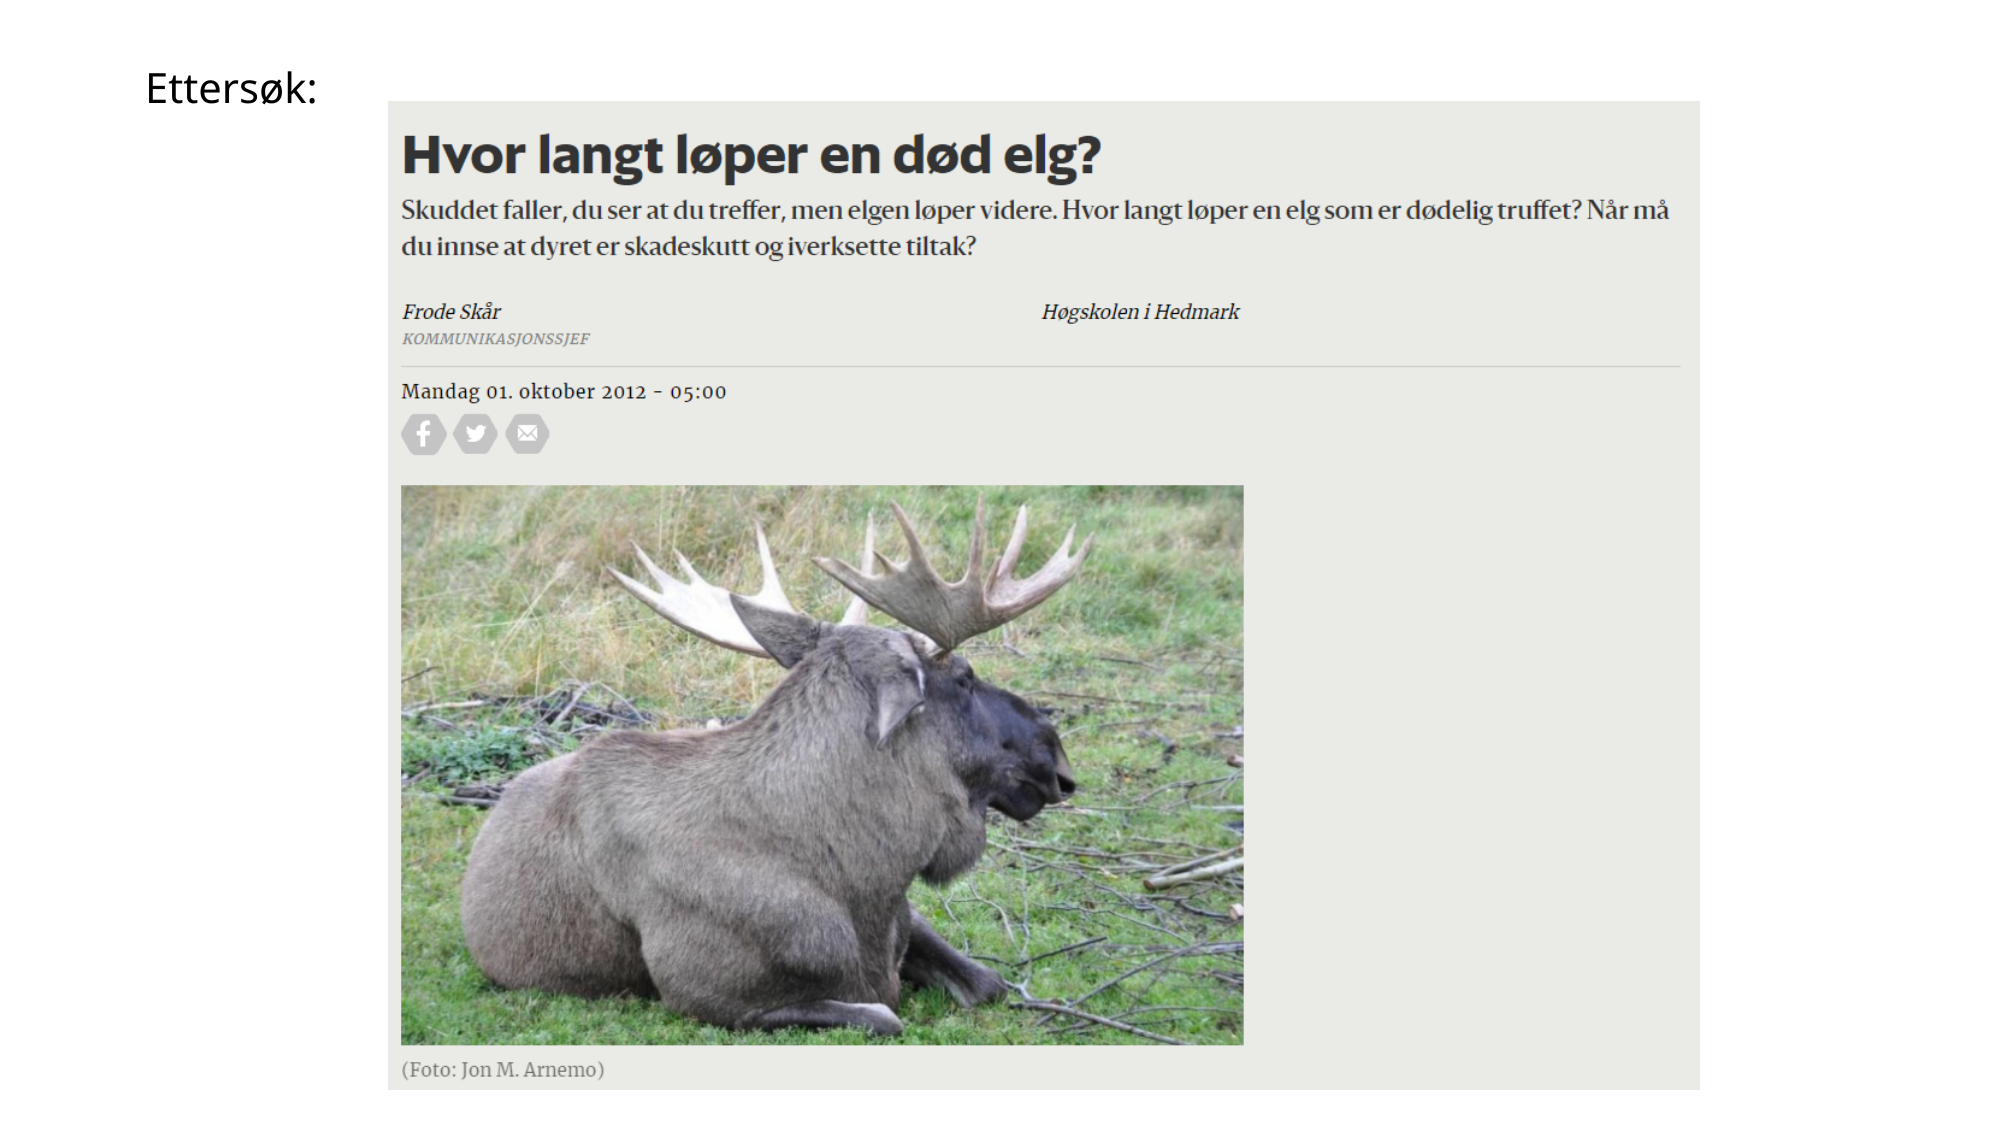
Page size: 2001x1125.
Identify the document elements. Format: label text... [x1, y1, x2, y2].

text_box Ettersøk: [130, 54, 1214, 120]
picture [388, 101, 1700, 1090]
